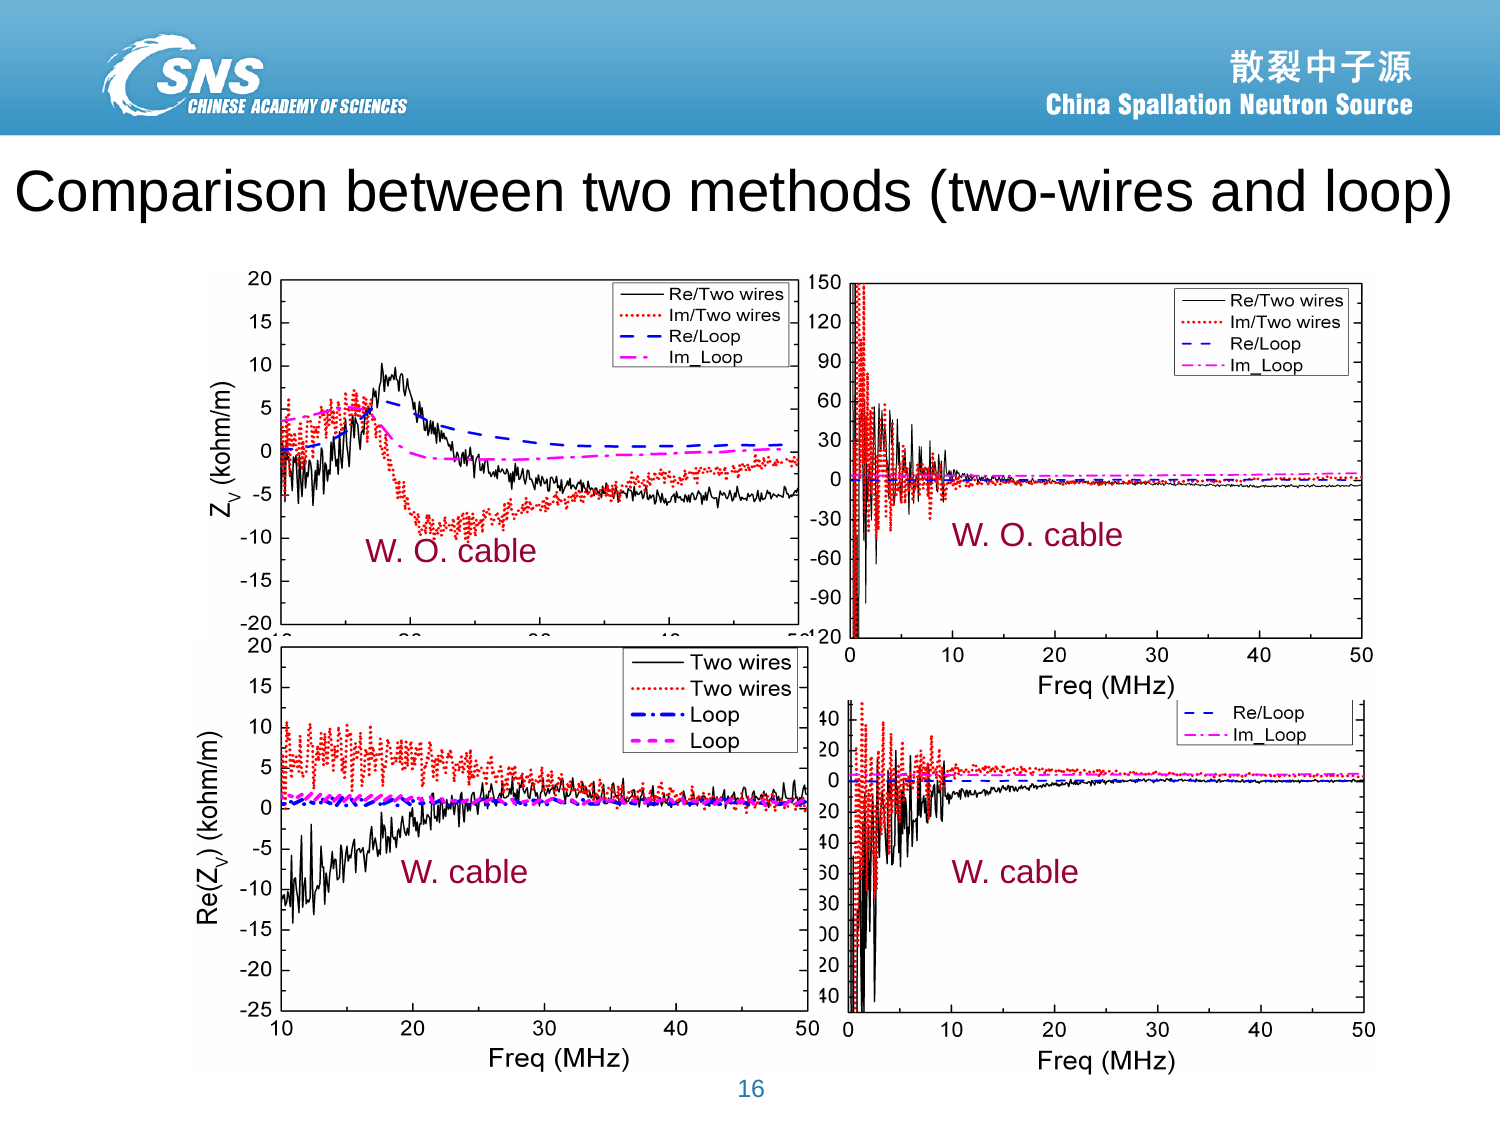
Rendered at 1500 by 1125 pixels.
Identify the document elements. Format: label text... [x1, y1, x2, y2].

text_box Comparison between two methods (two-wires and loop) [0, 145, 1500, 231]
picture [0, 231, 1500, 1125]
footer 16 [513, 1082, 989, 1098]
picture [0, 0, 1500, 145]
